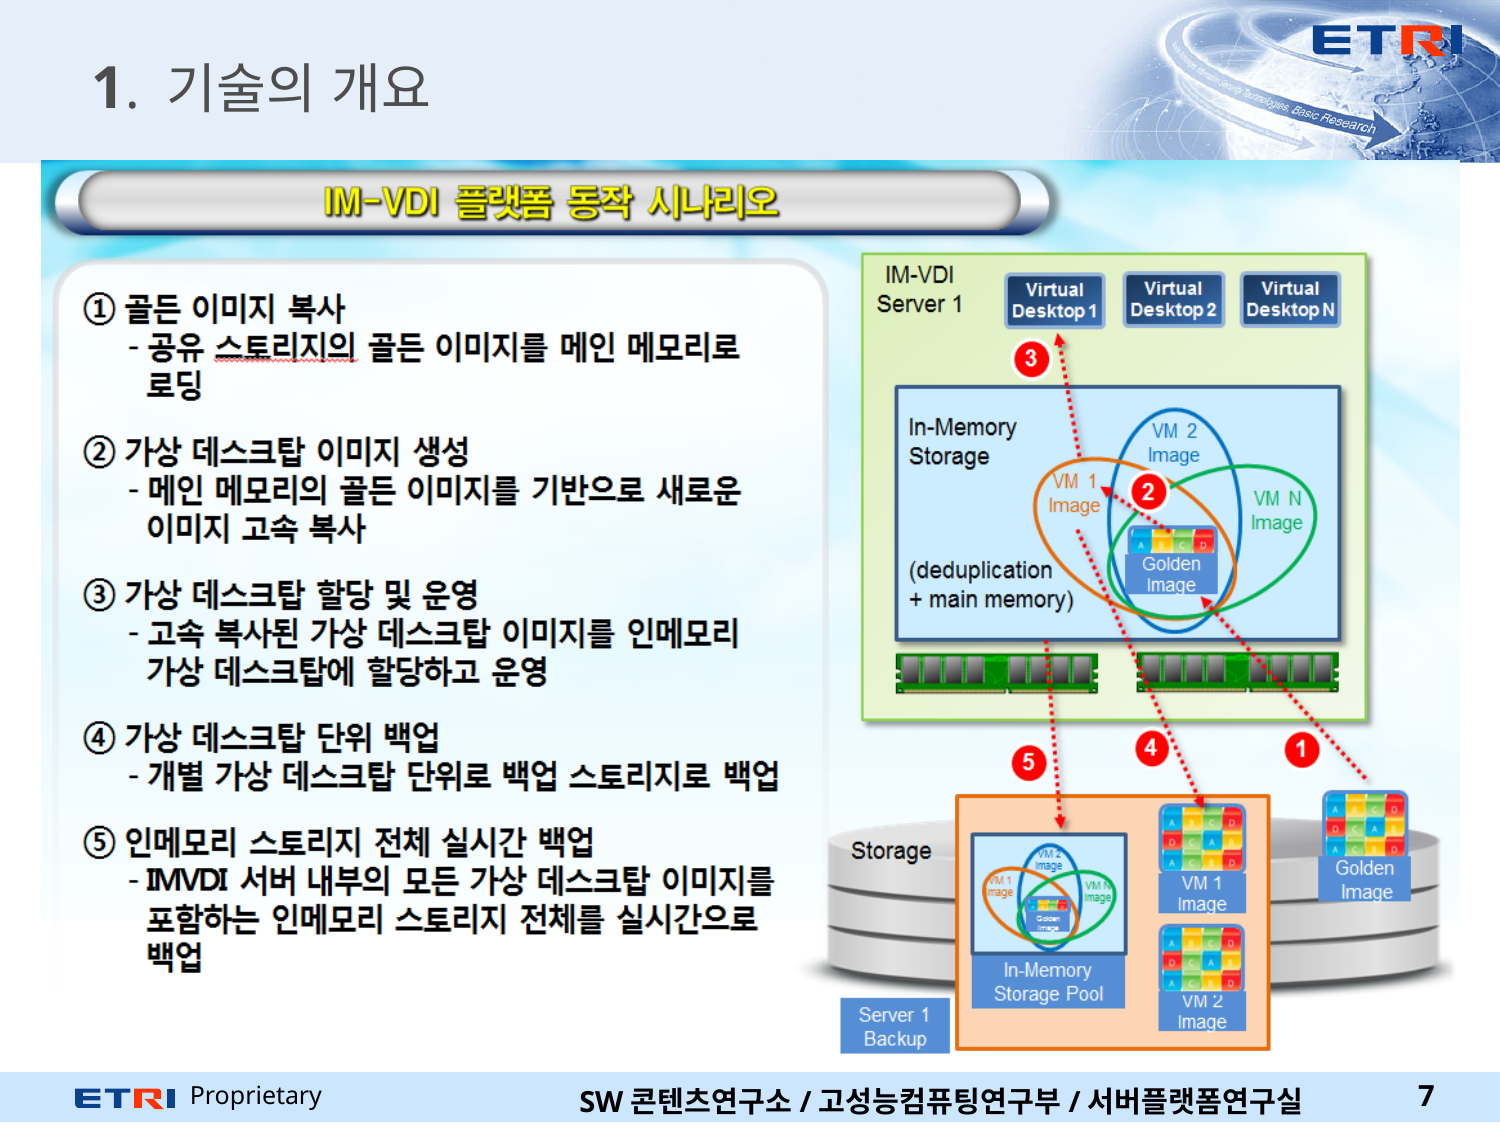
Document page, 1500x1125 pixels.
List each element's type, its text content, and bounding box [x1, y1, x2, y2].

text_box [0, 0, 1500, 75]
title 1. 기술의 개요 [69, 75, 1360, 136]
picture [0, 75, 1500, 1059]
slide_number 7 [1371, 1067, 1458, 1125]
